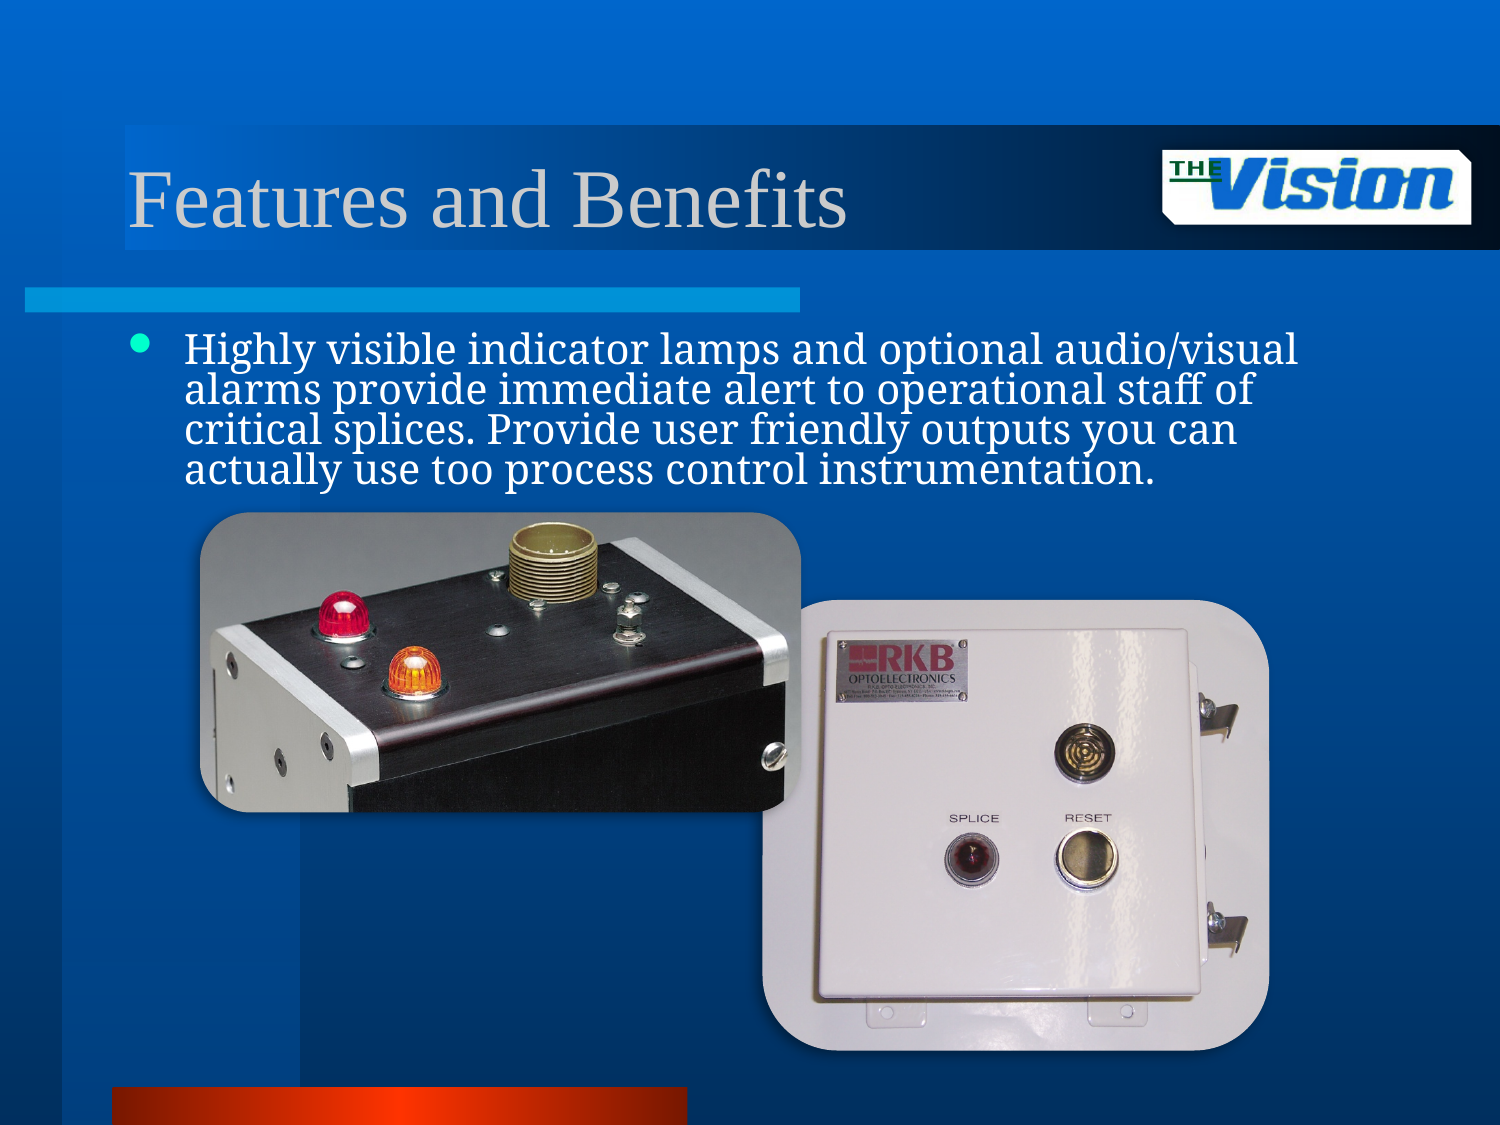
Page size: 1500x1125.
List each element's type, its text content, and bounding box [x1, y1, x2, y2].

picture [1162, 149, 1472, 225]
title Features and Benefits [112, 99, 1388, 288]
picture [199, 512, 1270, 1051]
list Highly visible indicator lamps and optional audio/visual alarms provide immediate alert to operational staff of critical splices. Provide user friendly outputs you can actually use too process control instrumentation. [112, 324, 1388, 513]
